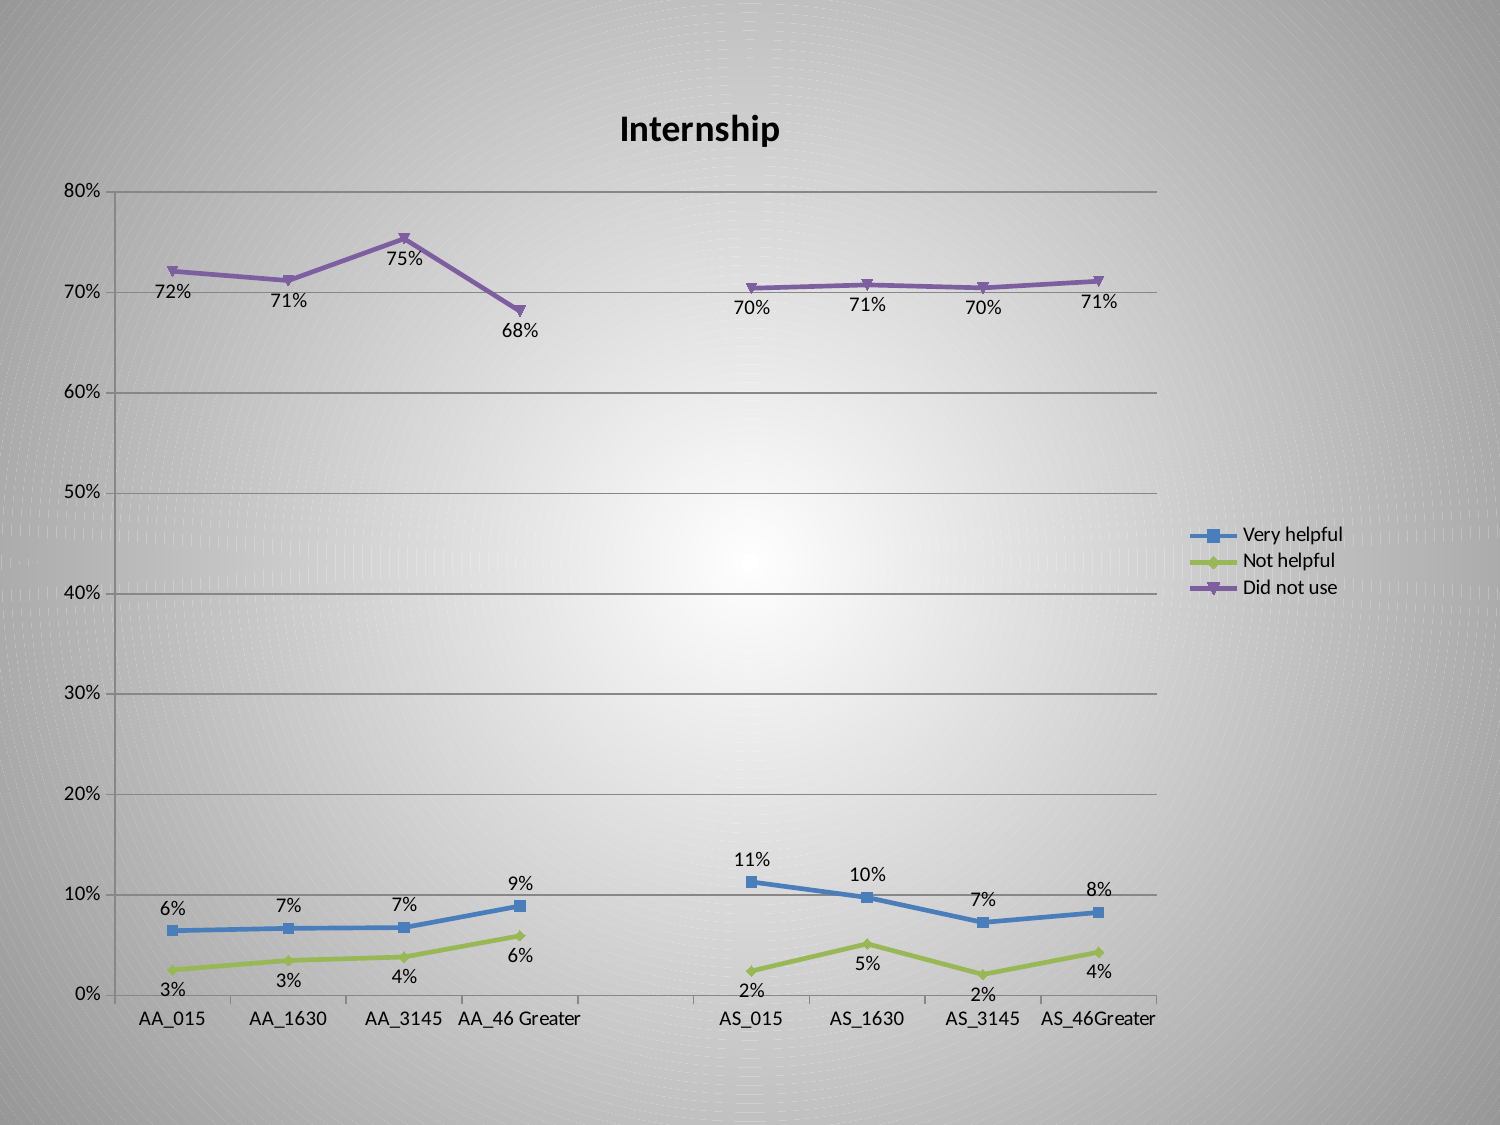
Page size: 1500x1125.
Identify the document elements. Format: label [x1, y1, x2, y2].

chart [37, 74, 1363, 1051]
